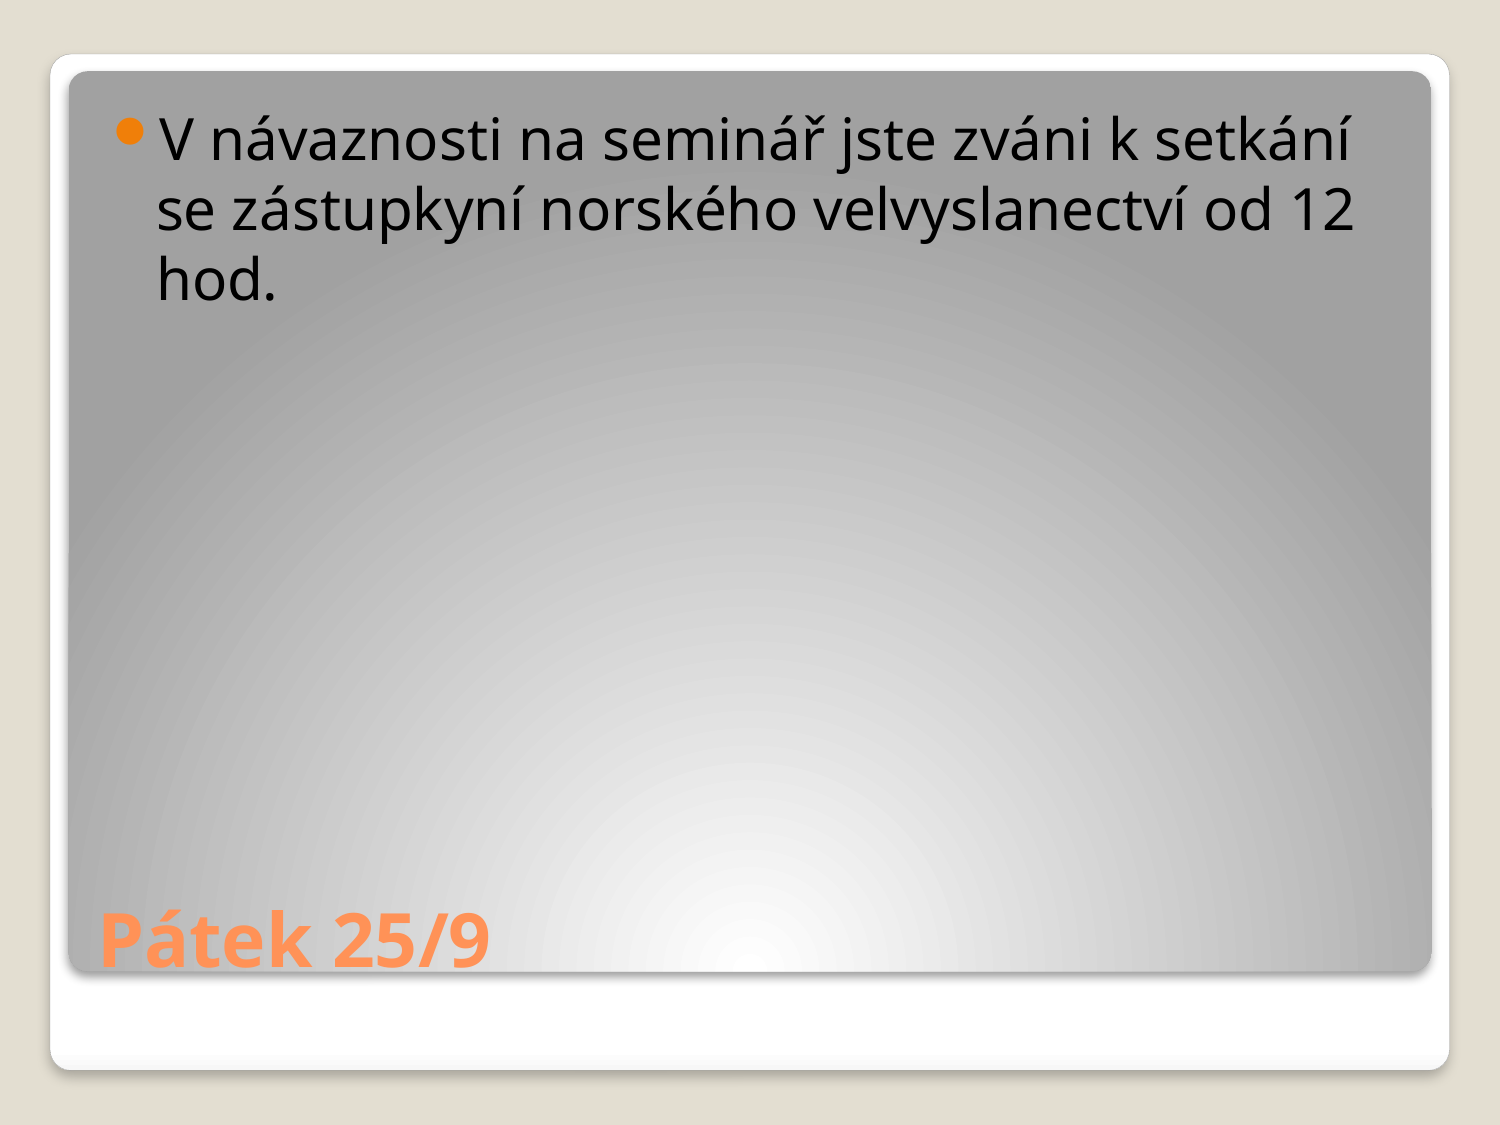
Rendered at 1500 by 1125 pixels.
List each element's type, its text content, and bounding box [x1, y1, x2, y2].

title Pátek 25/9 [82, 817, 1425, 990]
list V návaznosti na seminář jste zváni k setkání se zástupkyní norského velvyslanectví od 12 hod. [82, 86, 1425, 774]
